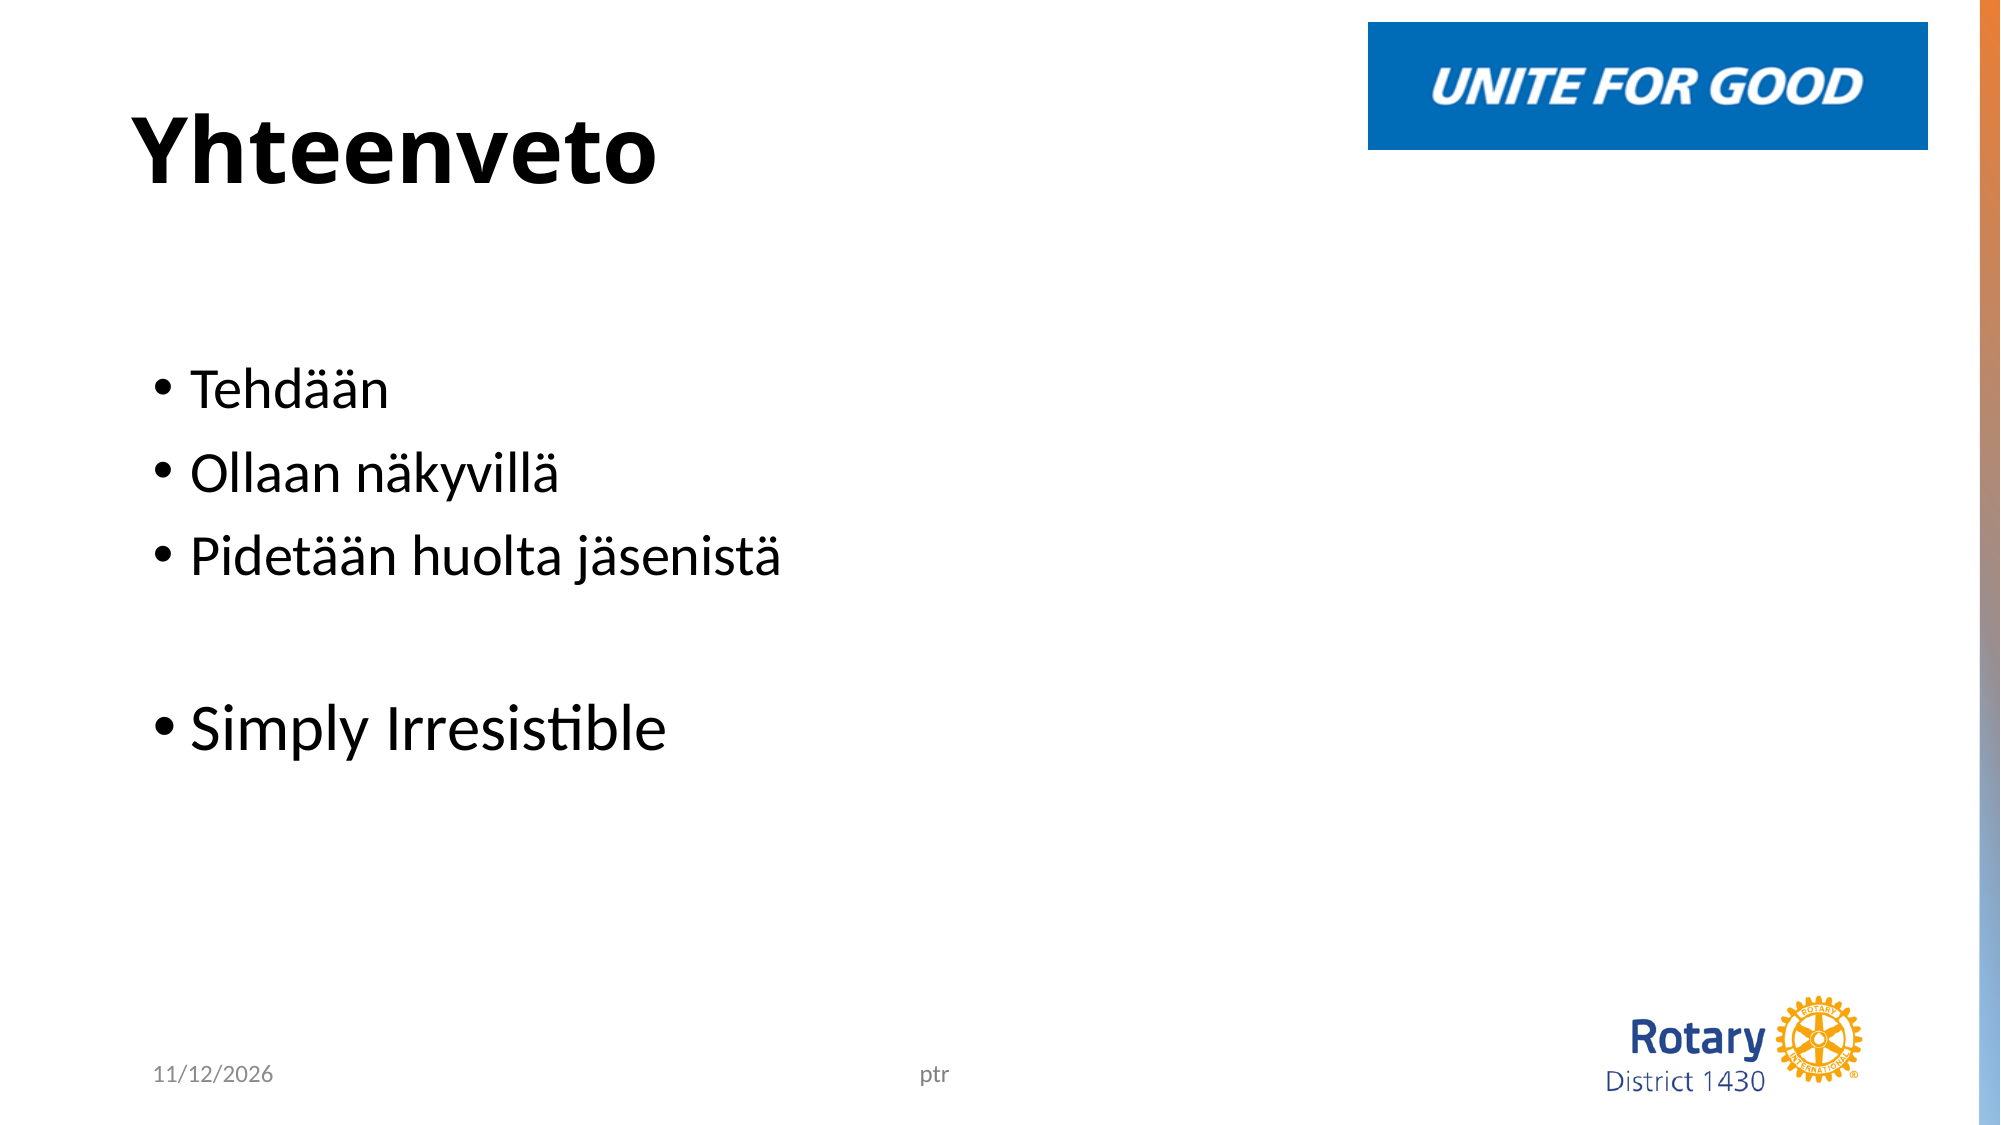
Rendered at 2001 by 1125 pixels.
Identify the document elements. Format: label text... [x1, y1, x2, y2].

title Yhteenveto [115, 109, 683, 211]
picture [1542, 983, 1878, 1103]
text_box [1979, 0, 2000, 1125]
footer ptr [904, 1042, 1413, 1103]
picture [1368, 22, 1928, 150]
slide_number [137, 1042, 588, 1103]
list Tehdään Ollaan näkyvillä Pidetään huolta jäsenistä Simply Irresistible [137, 279, 847, 846]
